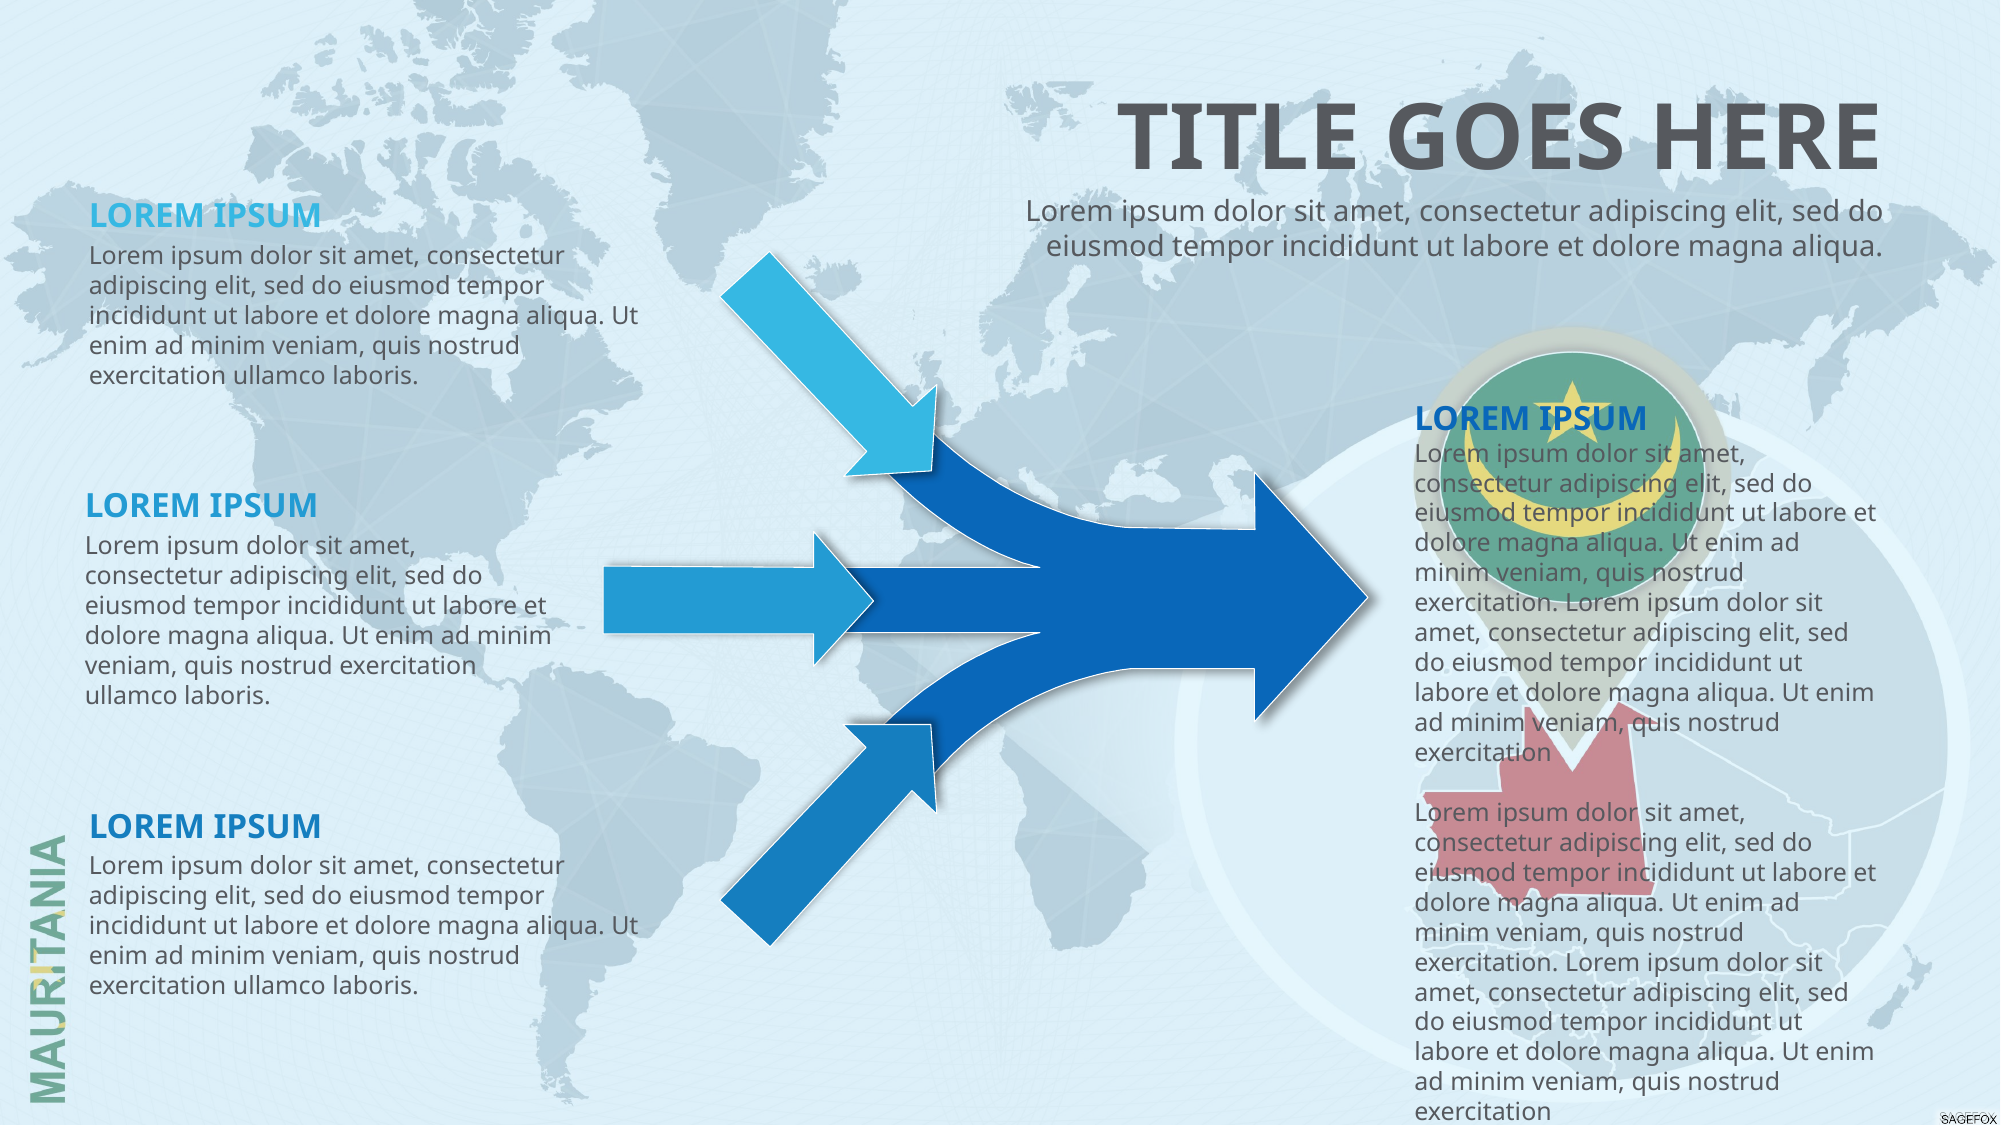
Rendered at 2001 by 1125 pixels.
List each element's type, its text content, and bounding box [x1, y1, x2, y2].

text_box LOREM IPSUM Lorem ipsum dolor sit amet, consectetur adipiscing elit, sed do eiusmod tempor incididunt ut labore et dolore magna aliqua. Ut enim ad minim veniam, quis nostrud exercitation ullamco laboris. [69, 477, 570, 717]
text_box LOREM IPSUM Lorem ipsum dolor sit amet, consectetur adipiscing elit, sed do eiusmod tempor incididunt ut labore et dolore magna aliqua. Ut enim ad minim veniam, quis nostrud exercitation ullamco laboris. [73, 797, 677, 1007]
text_box LOREM IPSUM Lorem ipsum dolor sit amet, consectetur adipiscing elit, sed do eiusmod tempor incididunt ut labore et dolore magna aliqua. Ut enim ad minim veniam, quis nostrud exercitation ullamco laboris. [73, 187, 677, 397]
text_box [860, 441, 1369, 764]
picture [1938, 1114, 1999, 1125]
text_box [944, 70, 1899, 271]
text_box [603, 531, 874, 667]
text_box LOREM IPSUM Lorem ipsum dolor sit amet, consectetur adipiscing elit, sed do eiusmod tempor incididunt ut labore et dolore magna aliqua. Ut enim ad minim veniam, quis nostrud exercitation. Lorem ipsum dolor sit amet, consectetur adipiscing elit, sed do eiusmod tempor incididunt ut labore et dolore magna aliqua. Ut enim ad minim veniam, quis nostrud exercitation Lorem ipsum dolor sit amet, consectetur adipiscing elit, sed do eiusmod tempor incididunt ut labore et dolore magna aliqua. Ut enim ad minim veniam, quis nostrud exercitation. Lorem ipsum dolor sit amet, consectetur adipiscing elit, sed do eiusmod tempor incididunt ut labore et dolore magna aliqua. Ut enim ad minim veniam, quis nostrud exercitation [1399, 389, 1897, 1125]
text_box [0, 0, 2000, 1125]
text_box [719, 724, 937, 947]
